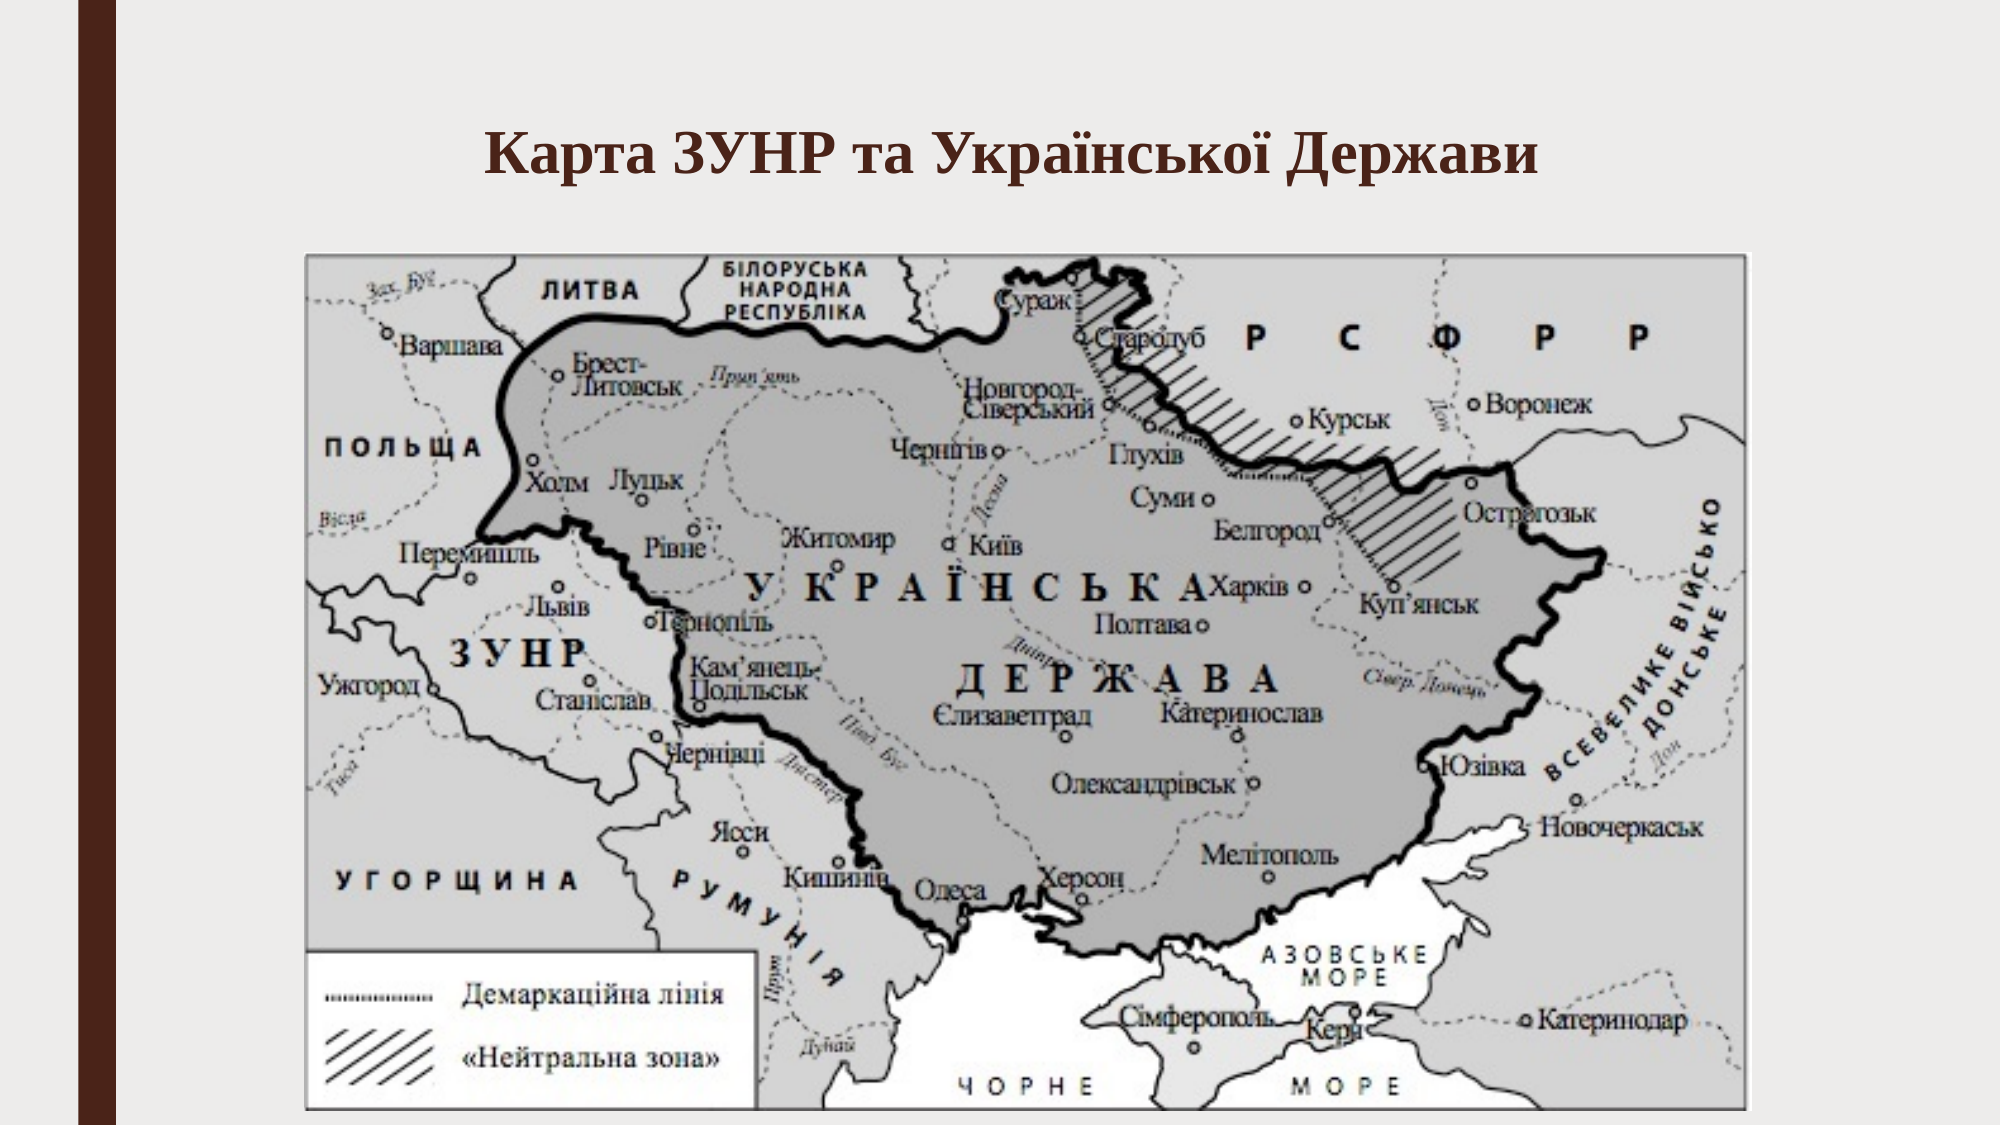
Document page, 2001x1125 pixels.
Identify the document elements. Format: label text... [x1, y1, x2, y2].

title Карта ЗУНР та Української Держави [225, 112, 1800, 213]
picture [304, 252, 1752, 1111]
